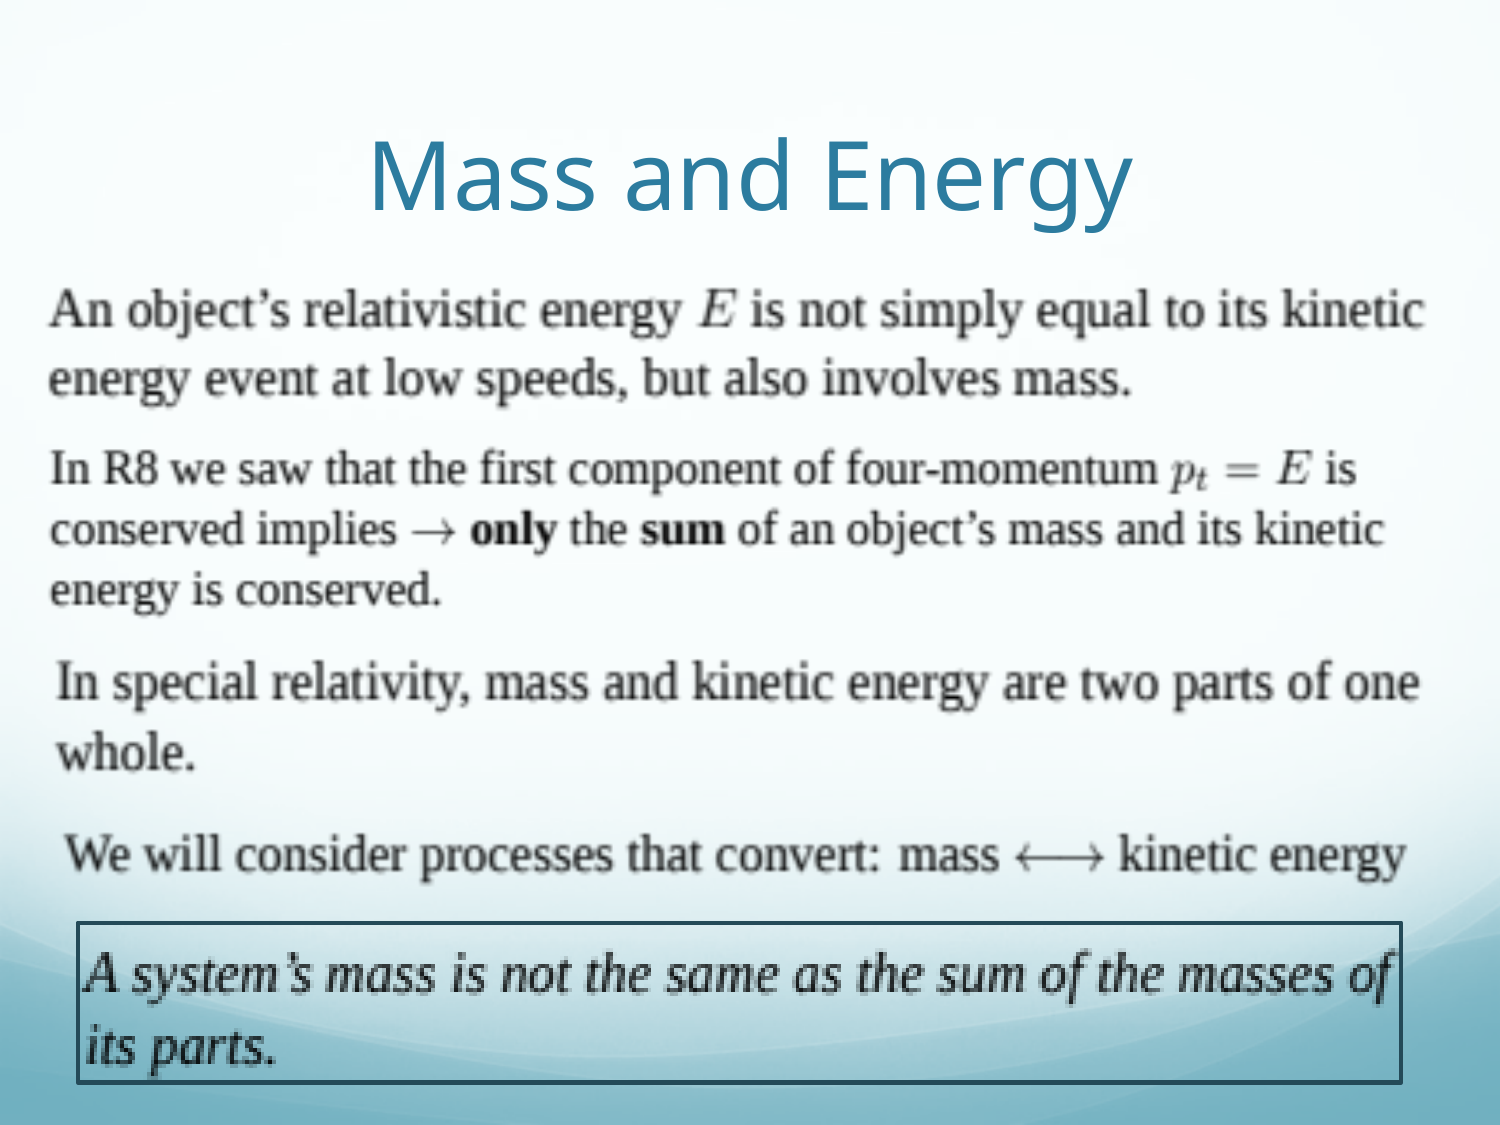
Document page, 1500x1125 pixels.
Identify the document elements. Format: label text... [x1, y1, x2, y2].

title Mass and Energy [90, 17, 1410, 237]
picture [40, 275, 1431, 416]
picture [40, 437, 1410, 623]
picture [49, 654, 1432, 780]
picture [55, 812, 1416, 907]
picture [79, 924, 1400, 1081]
